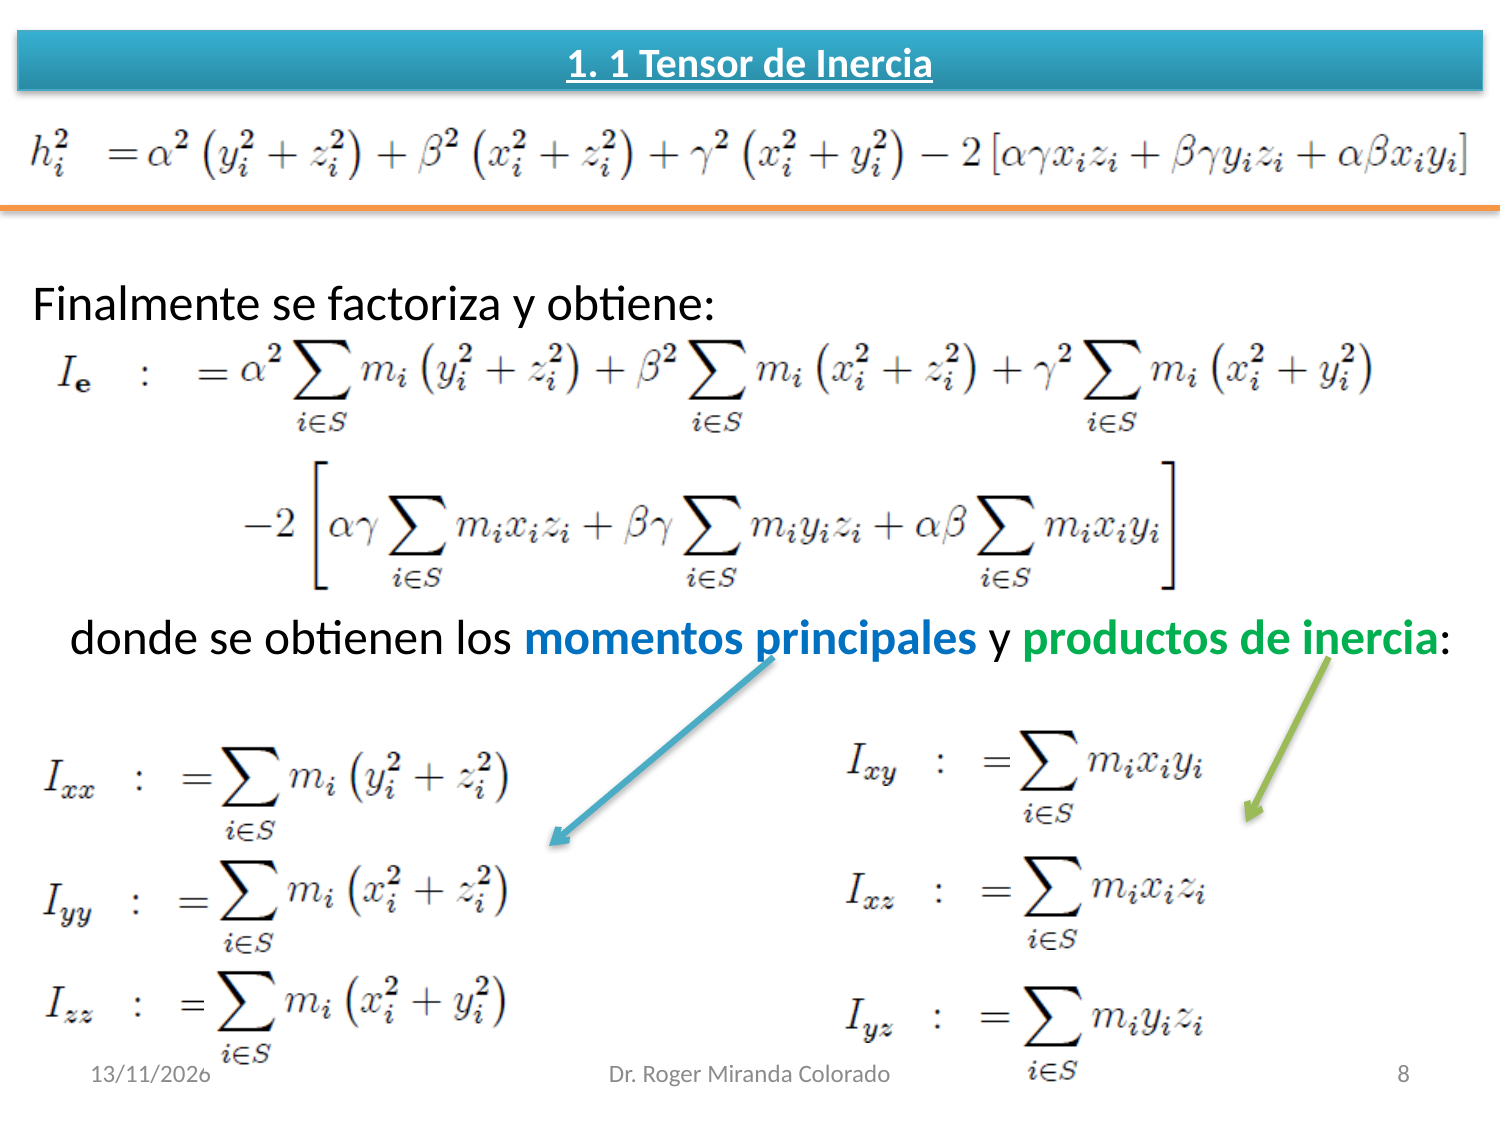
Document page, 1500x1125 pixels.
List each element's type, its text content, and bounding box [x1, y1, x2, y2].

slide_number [75, 1042, 425, 1103]
picture [38, 749, 213, 805]
footer Dr. Roger Miranda Colorado [512, 1042, 988, 1103]
slide_number 8 [1074, 1042, 1425, 1103]
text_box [548, 656, 774, 847]
picture [52, 347, 232, 394]
picture [38, 879, 211, 929]
picture [1022, 851, 1211, 950]
picture [236, 452, 1185, 599]
picture [845, 993, 1013, 1043]
list Finalmente se factoriza y obtiene: [17, 262, 1368, 339]
picture [215, 856, 511, 957]
picture [236, 334, 1377, 437]
picture [1022, 981, 1206, 1083]
picture [844, 723, 1211, 829]
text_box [1245, 656, 1329, 823]
picture [23, 113, 141, 180]
picture [145, 125, 1471, 181]
picture [38, 962, 514, 1071]
text_box donde se obtienen los momentos principales y productos de inercia: [5, 597, 1471, 728]
title 1. 1 Tensor de Inercia [17, 30, 1483, 91]
picture [845, 863, 1012, 915]
picture [215, 737, 514, 847]
